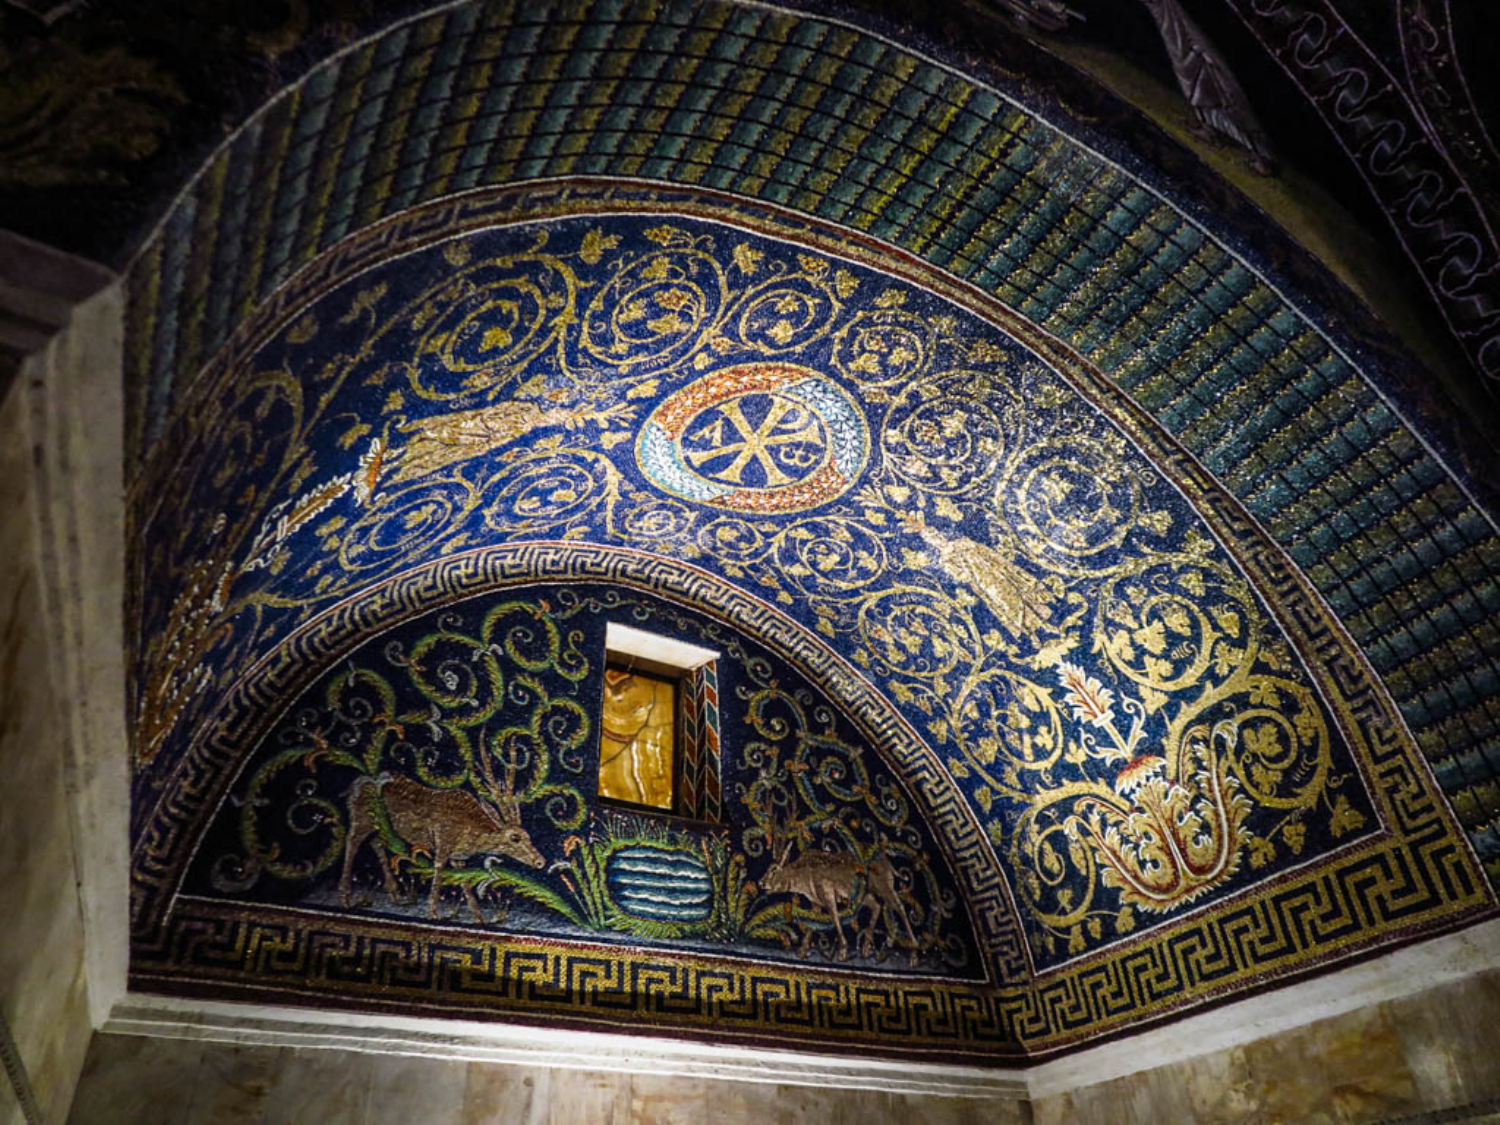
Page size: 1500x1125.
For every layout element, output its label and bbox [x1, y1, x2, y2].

list [0, 0, 1500, 1125]
